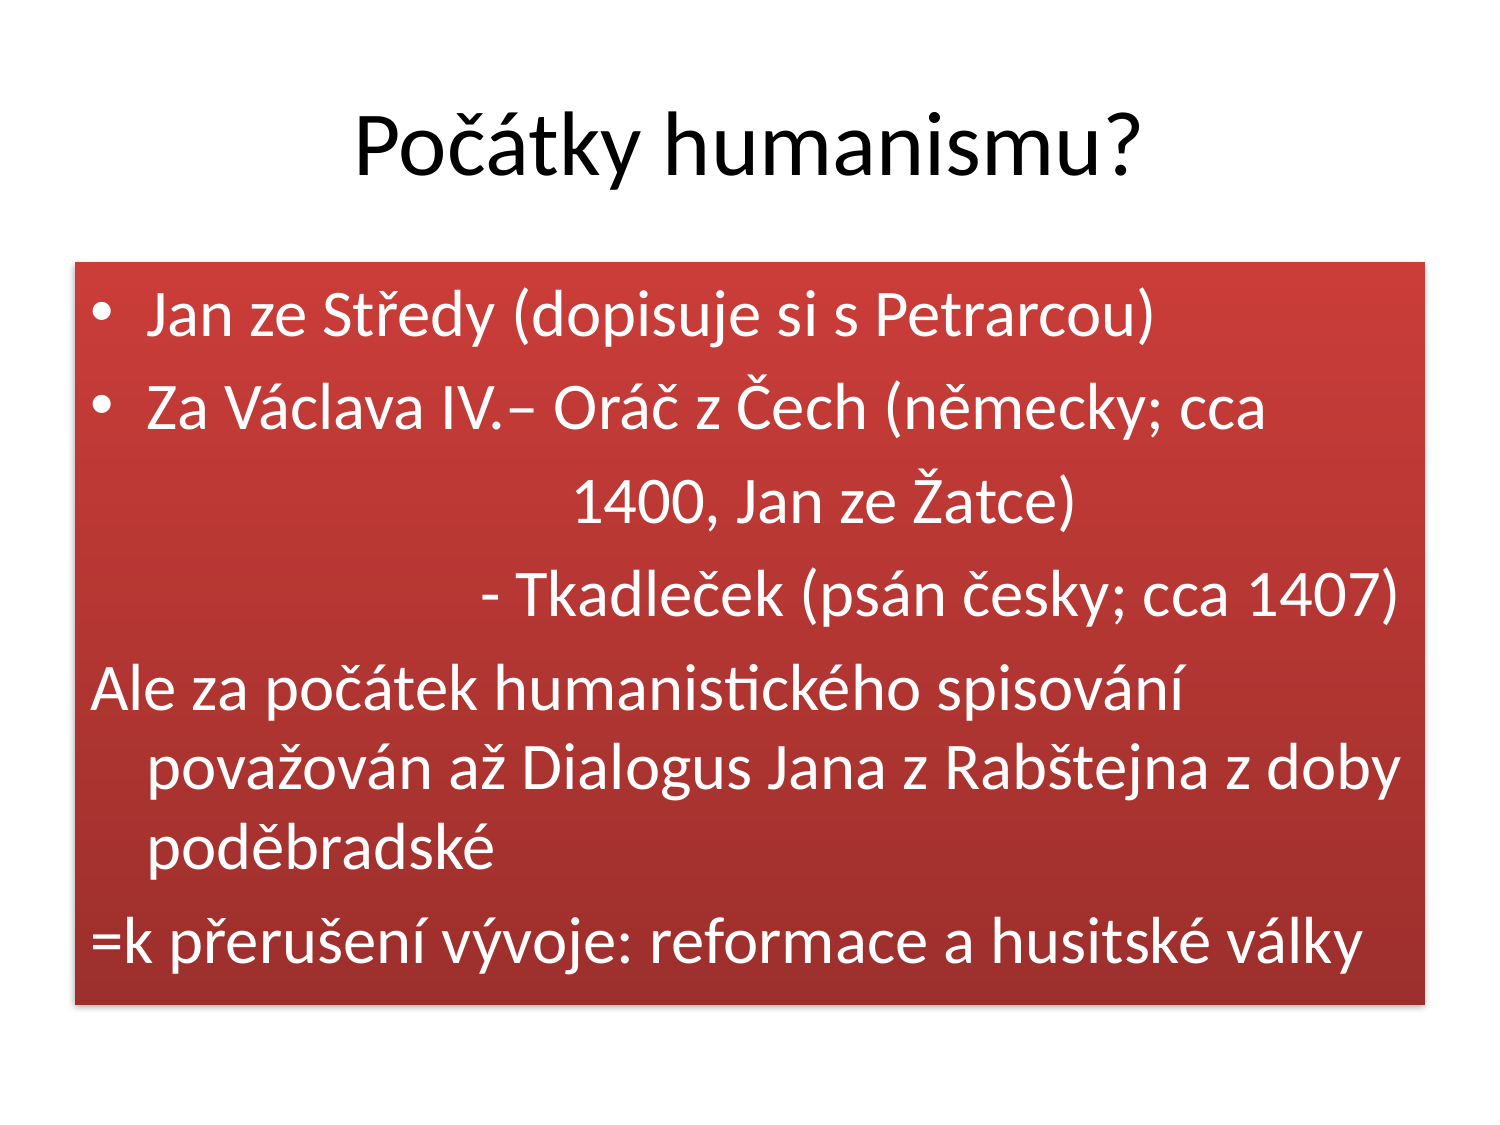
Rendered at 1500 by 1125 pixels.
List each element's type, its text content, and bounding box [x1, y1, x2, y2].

list Jan ze Středy (dopisuje si s Petrarcou) Za Václava IV.– Oráč z Čech (německy; cca 1400, Jan ze Žatce) - Tkadleček (psán česky; cca 1407) Ale za počátek humanistického spisování považován až Dialogus Jana z Rabštejna z doby poděbradské =k přerušení vývoje: reformace a husitské války [75, 262, 1425, 1005]
title Počátky humanismu? [75, 45, 1425, 233]
